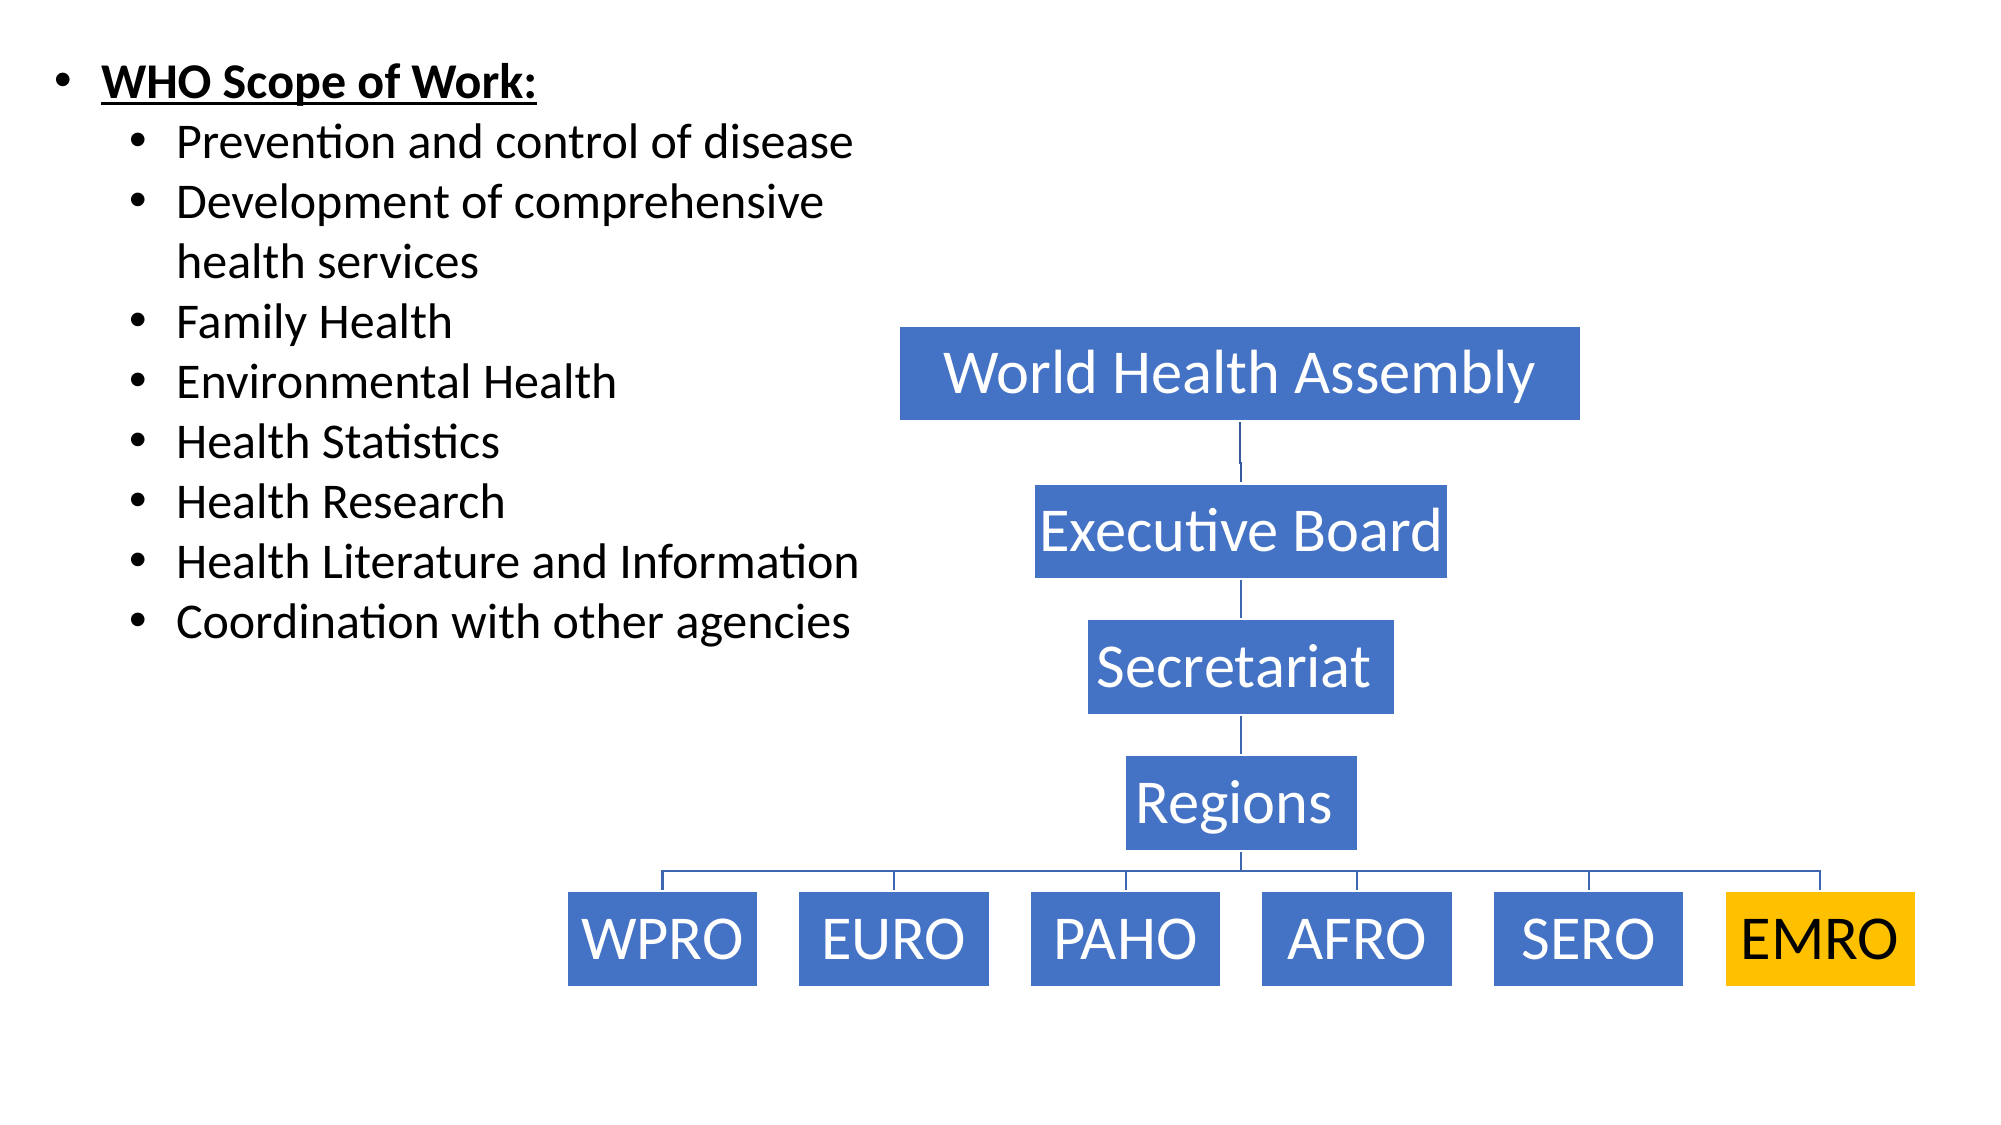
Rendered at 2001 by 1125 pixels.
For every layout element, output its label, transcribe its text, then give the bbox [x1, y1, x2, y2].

text_box WHO Scope of Work: Prevention and control of disease Development of comprehensive health services Family Health Environmental Health Health Statistics Health Research Health Literature and Information Coordination with other agencies [39, 41, 950, 747]
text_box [566, 325, 1917, 1009]
